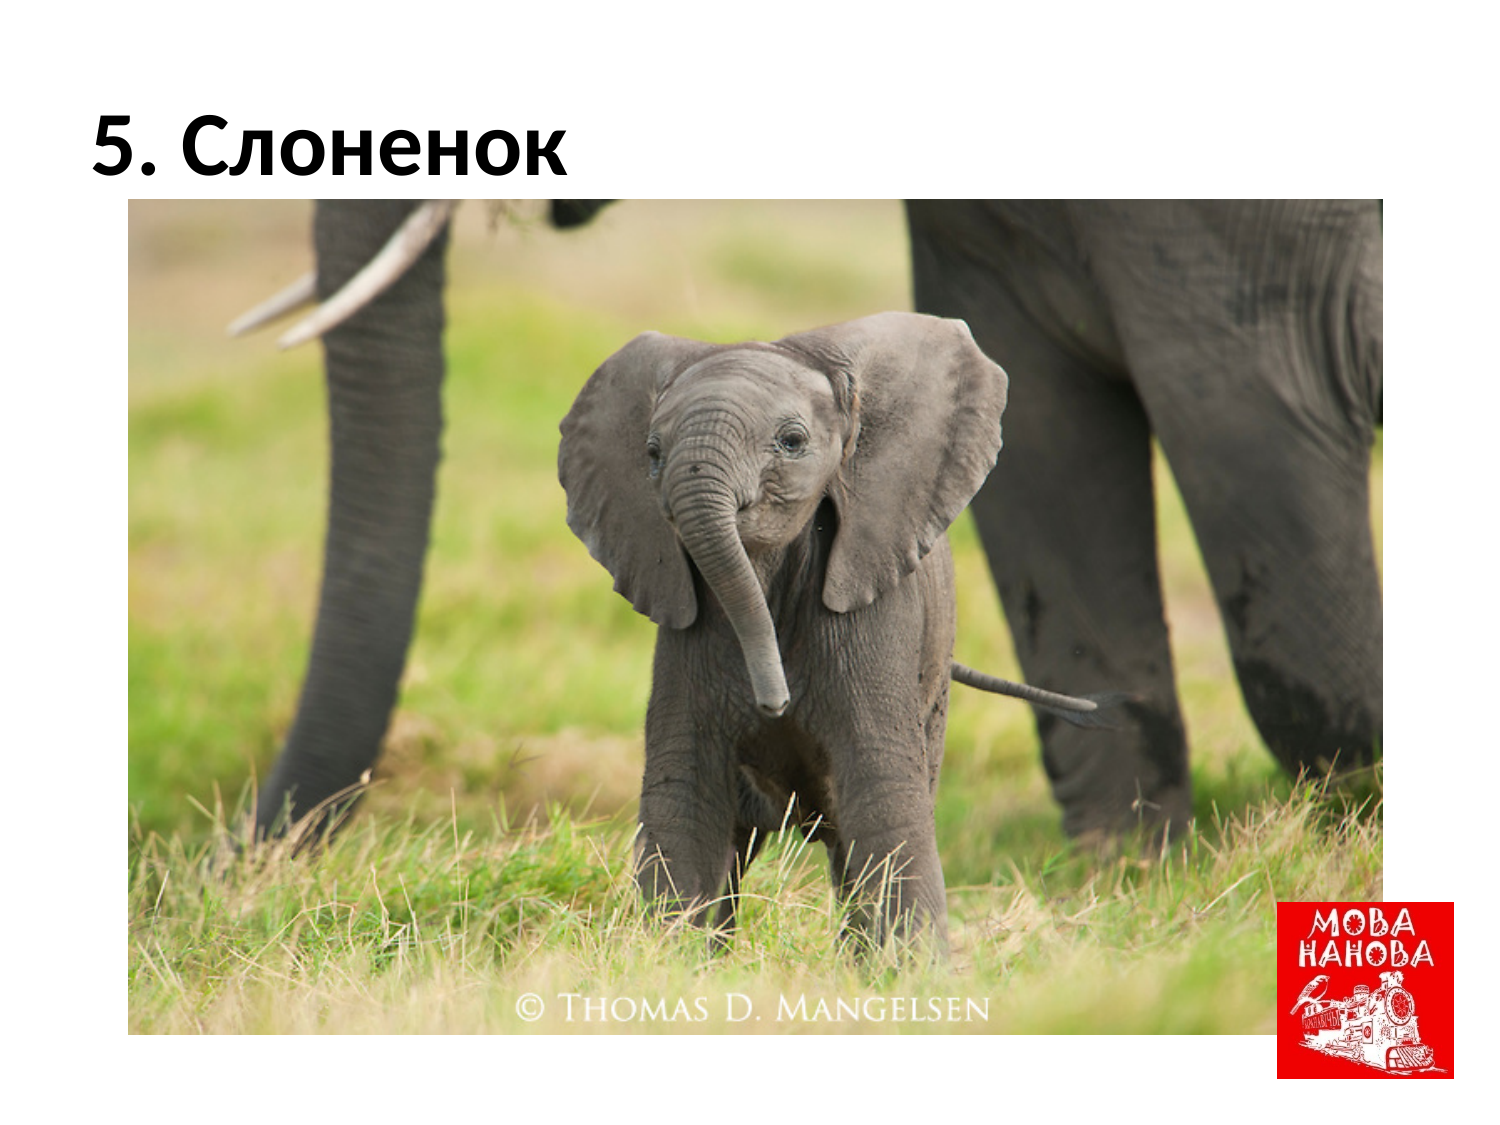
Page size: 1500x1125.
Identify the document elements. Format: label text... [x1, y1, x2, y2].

picture [128, 198, 1454, 1079]
title 5. Слоненок [75, 45, 1425, 233]
